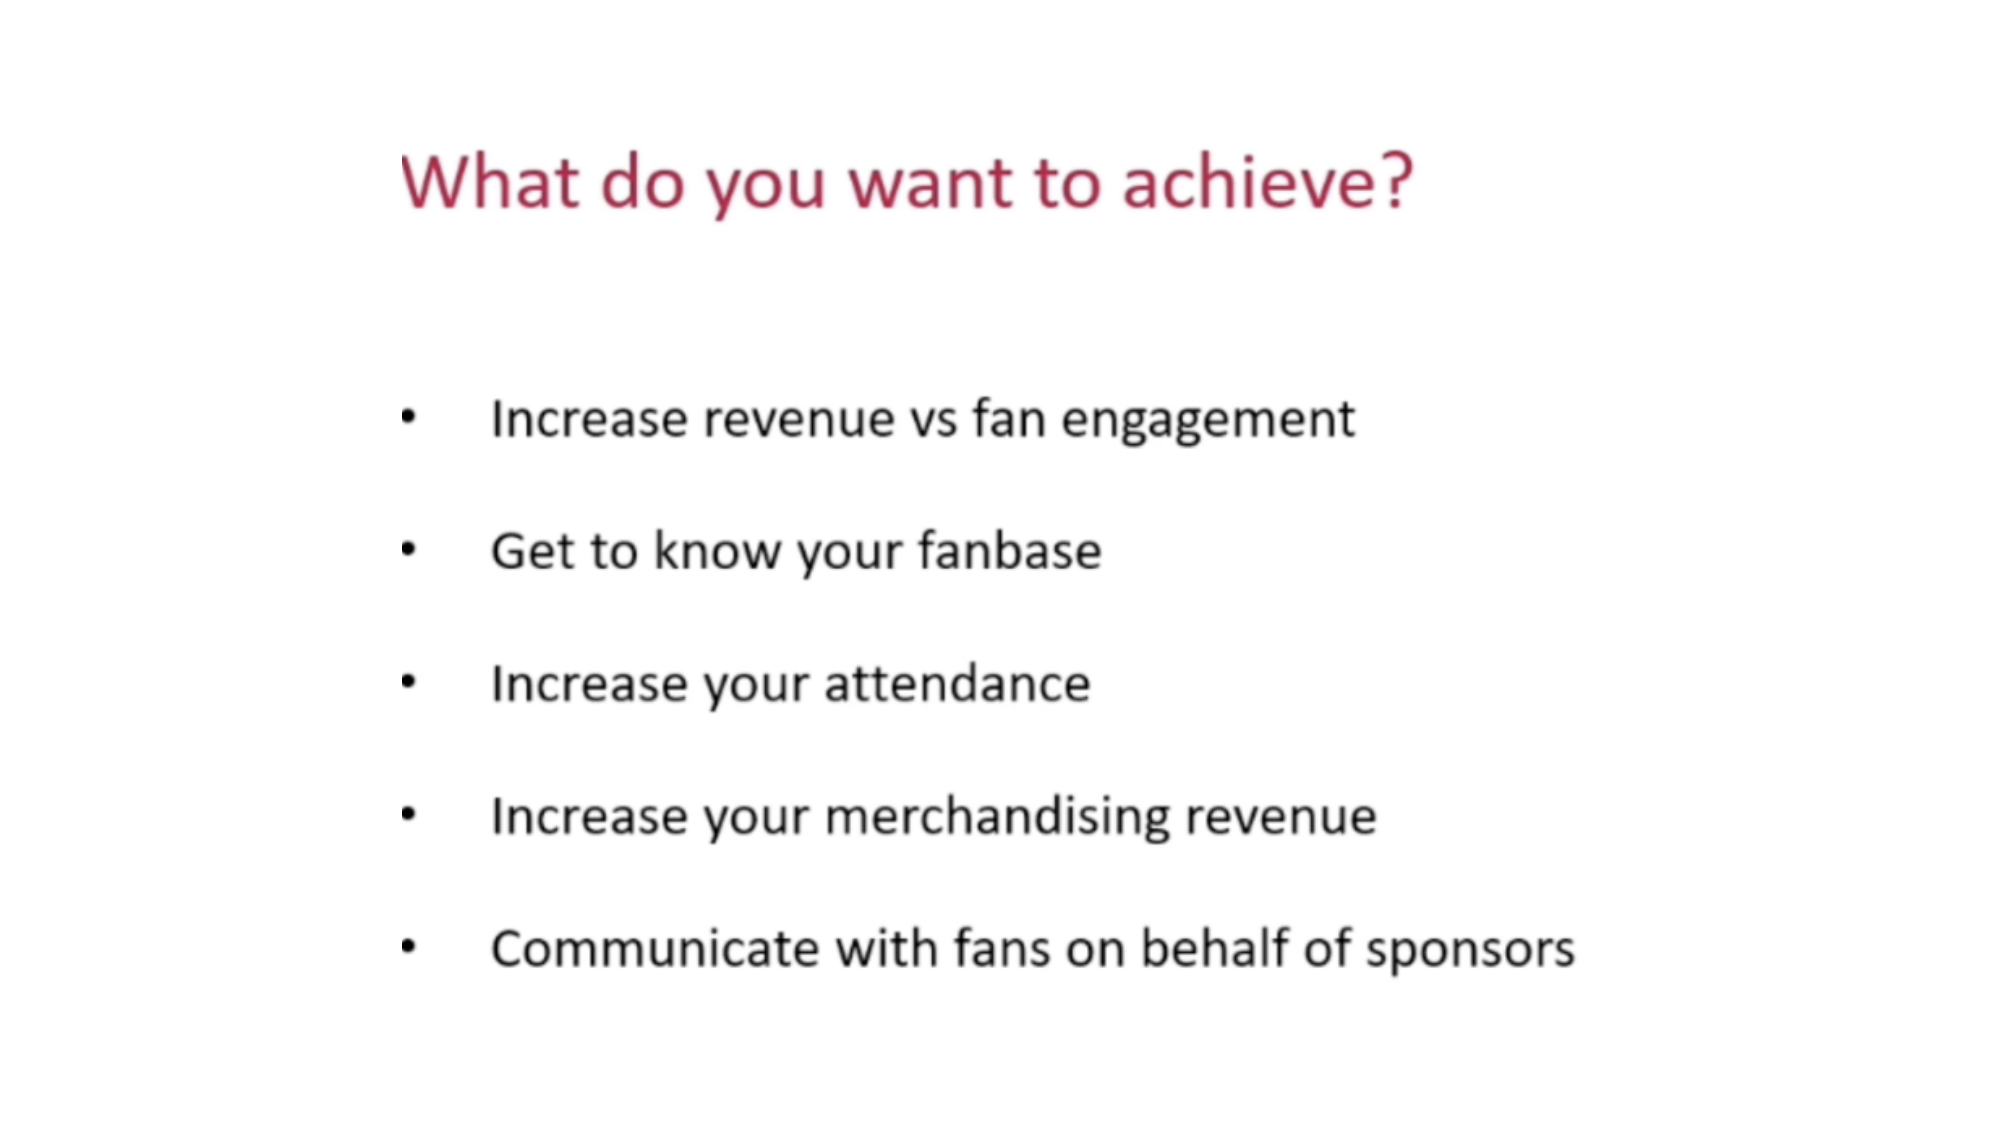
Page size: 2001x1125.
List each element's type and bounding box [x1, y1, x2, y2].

list [402, 105, 1598, 1020]
